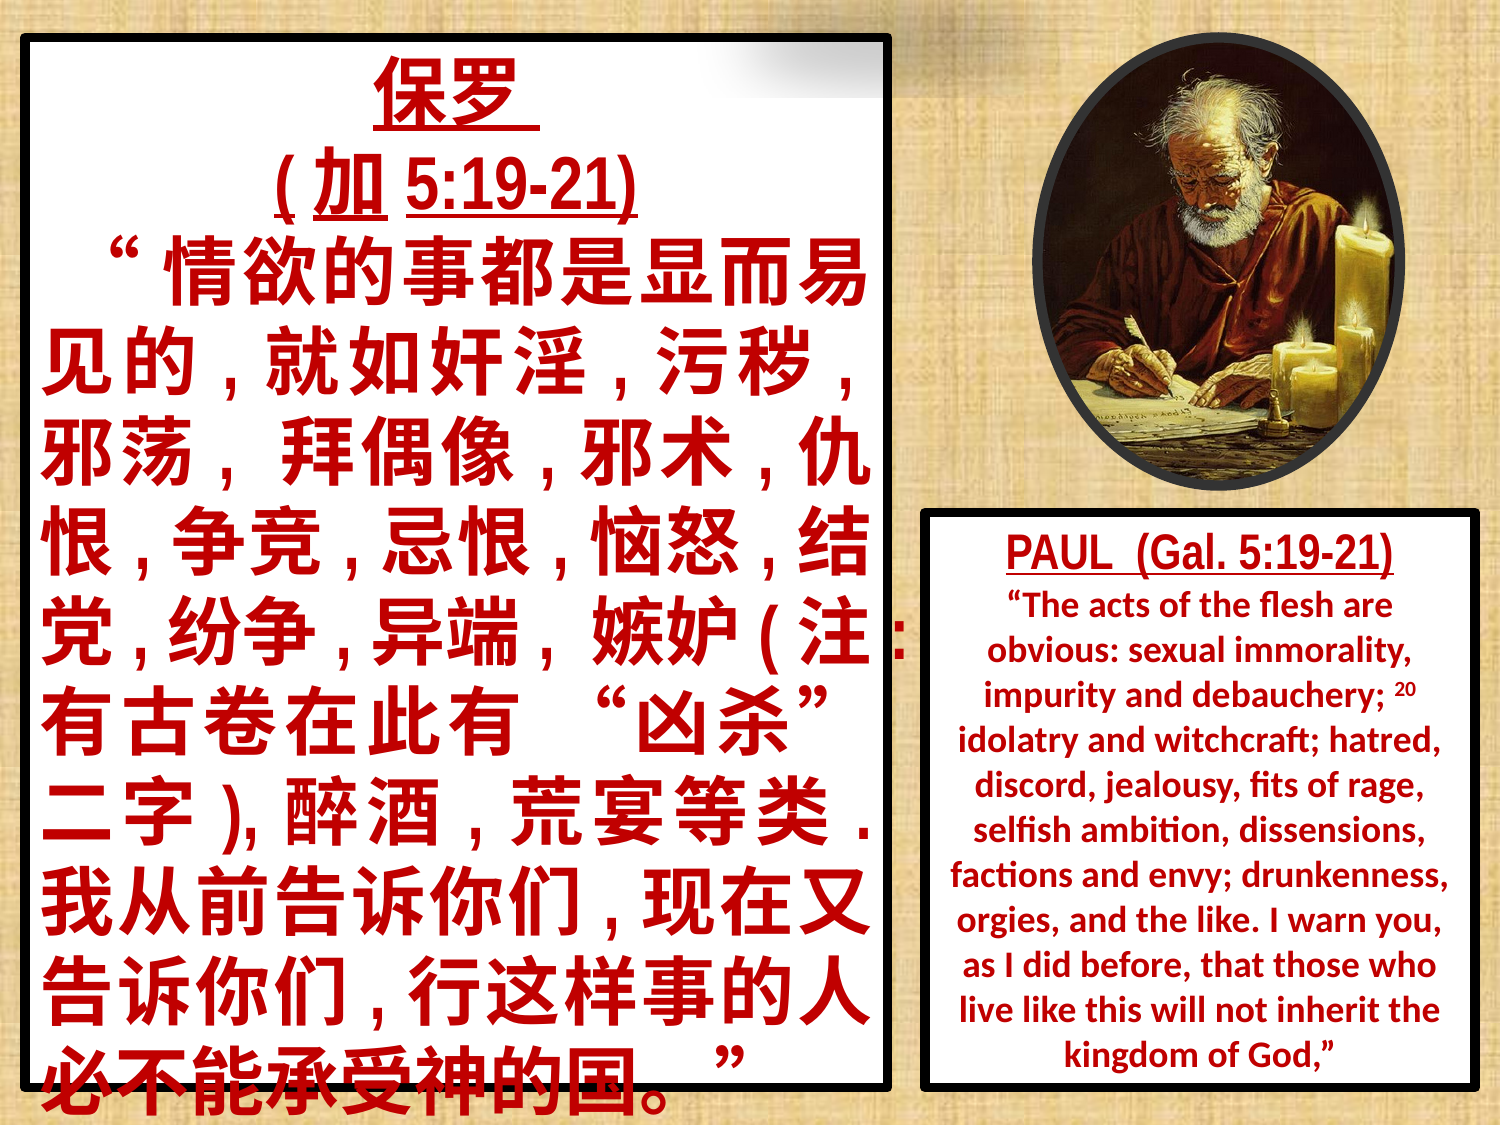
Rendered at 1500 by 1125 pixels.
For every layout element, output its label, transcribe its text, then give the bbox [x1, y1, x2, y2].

text_box PAUL (Gal. 5:19-21) “The acts of the flesh are obvious: sexual immorality, impurity and debauchery; 20 idolatry and witchcraft; hatred, discord, jealousy, fits of rage, selfish ambition, dissensions, factions and envy; drunkenness, orgies, and the like. I warn you, as I did before, that those who live like this will not inherit the kingdom of God,” [923, 510, 1477, 1090]
picture [0, 0, 1500, 1125]
text_box 保罗 (加5:19-21) “情欲的事都是显而易见的,就如奸淫,污秽,邪荡, 拜偶像,邪术,仇恨,争竞,忌恨,恼怒,结党,纷争,异端, 嫉妒(注:有古卷在此有 “凶杀”二字),醉酒,荒宴等类. 我从前告诉你们,现在又告诉你们,行这样事的人必不能承受神的国。” [23, 35, 890, 1089]
